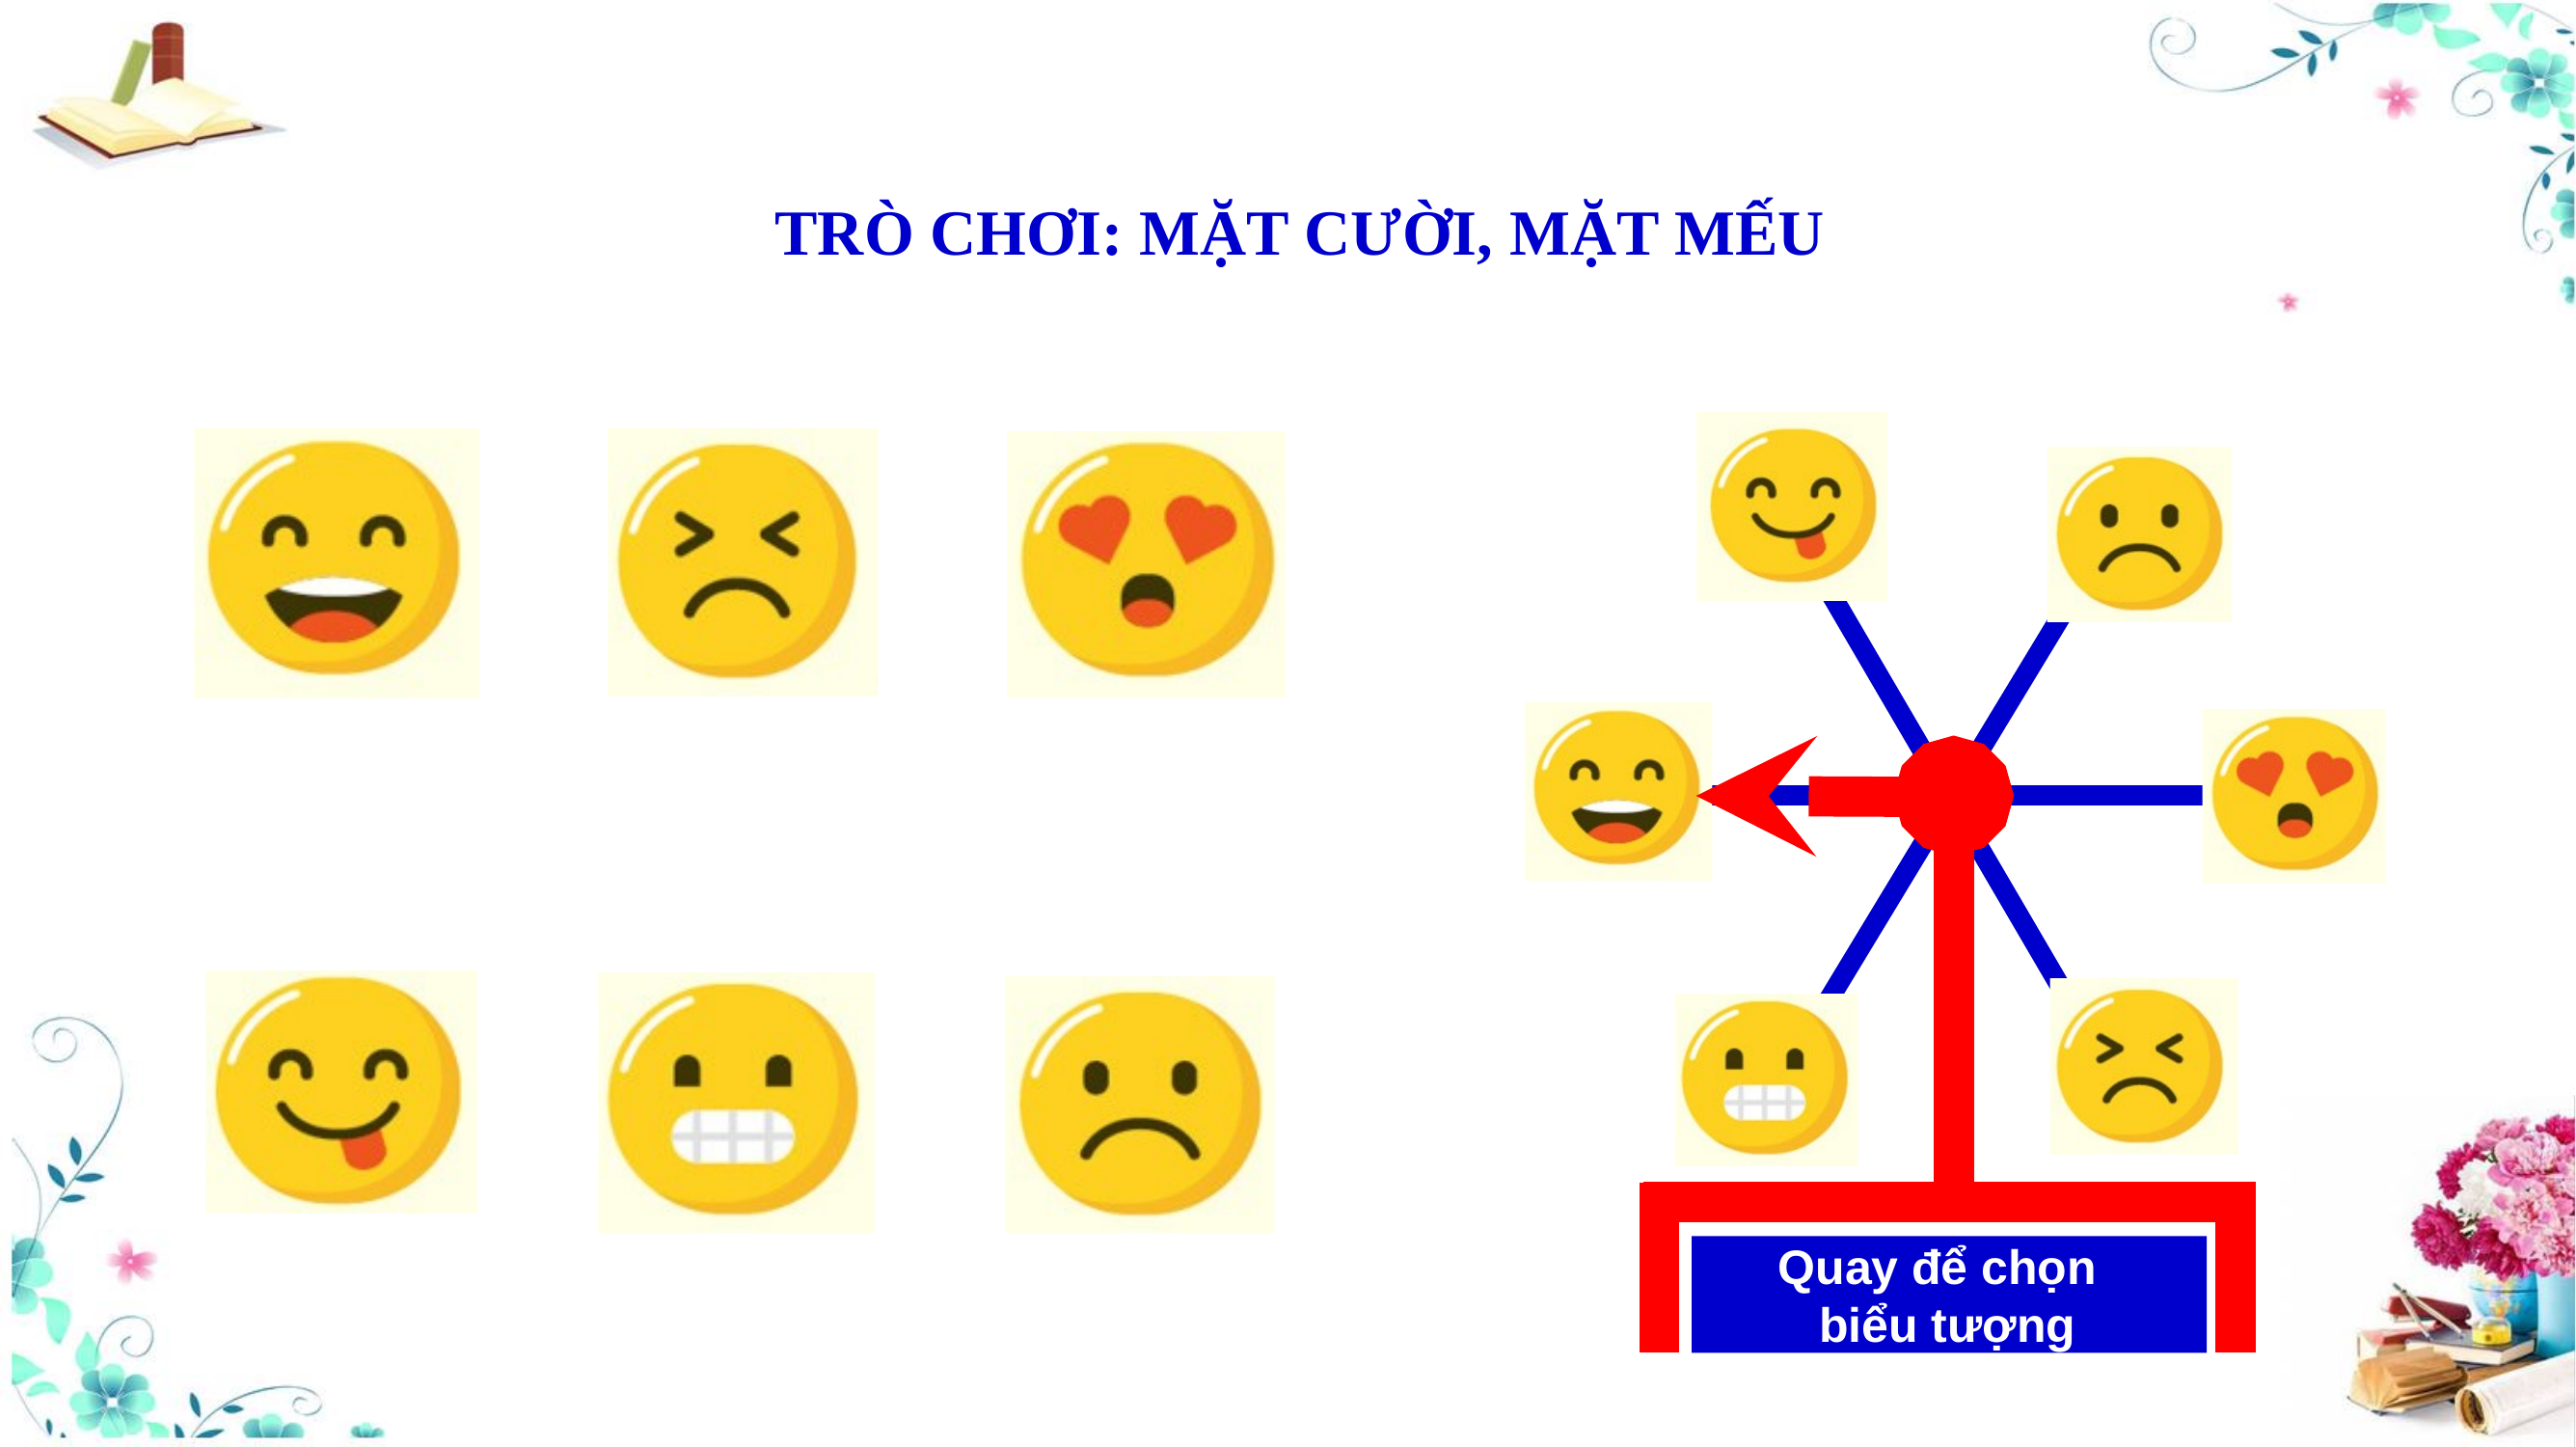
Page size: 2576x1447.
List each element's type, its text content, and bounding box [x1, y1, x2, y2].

text_box TRÒ CHƠI: MẶT CƯỜI, MẶT MẾU [723, 179, 1878, 280]
picture [0, 0, 2576, 1447]
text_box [1524, 412, 2386, 1167]
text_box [1642, 795, 2256, 1353]
